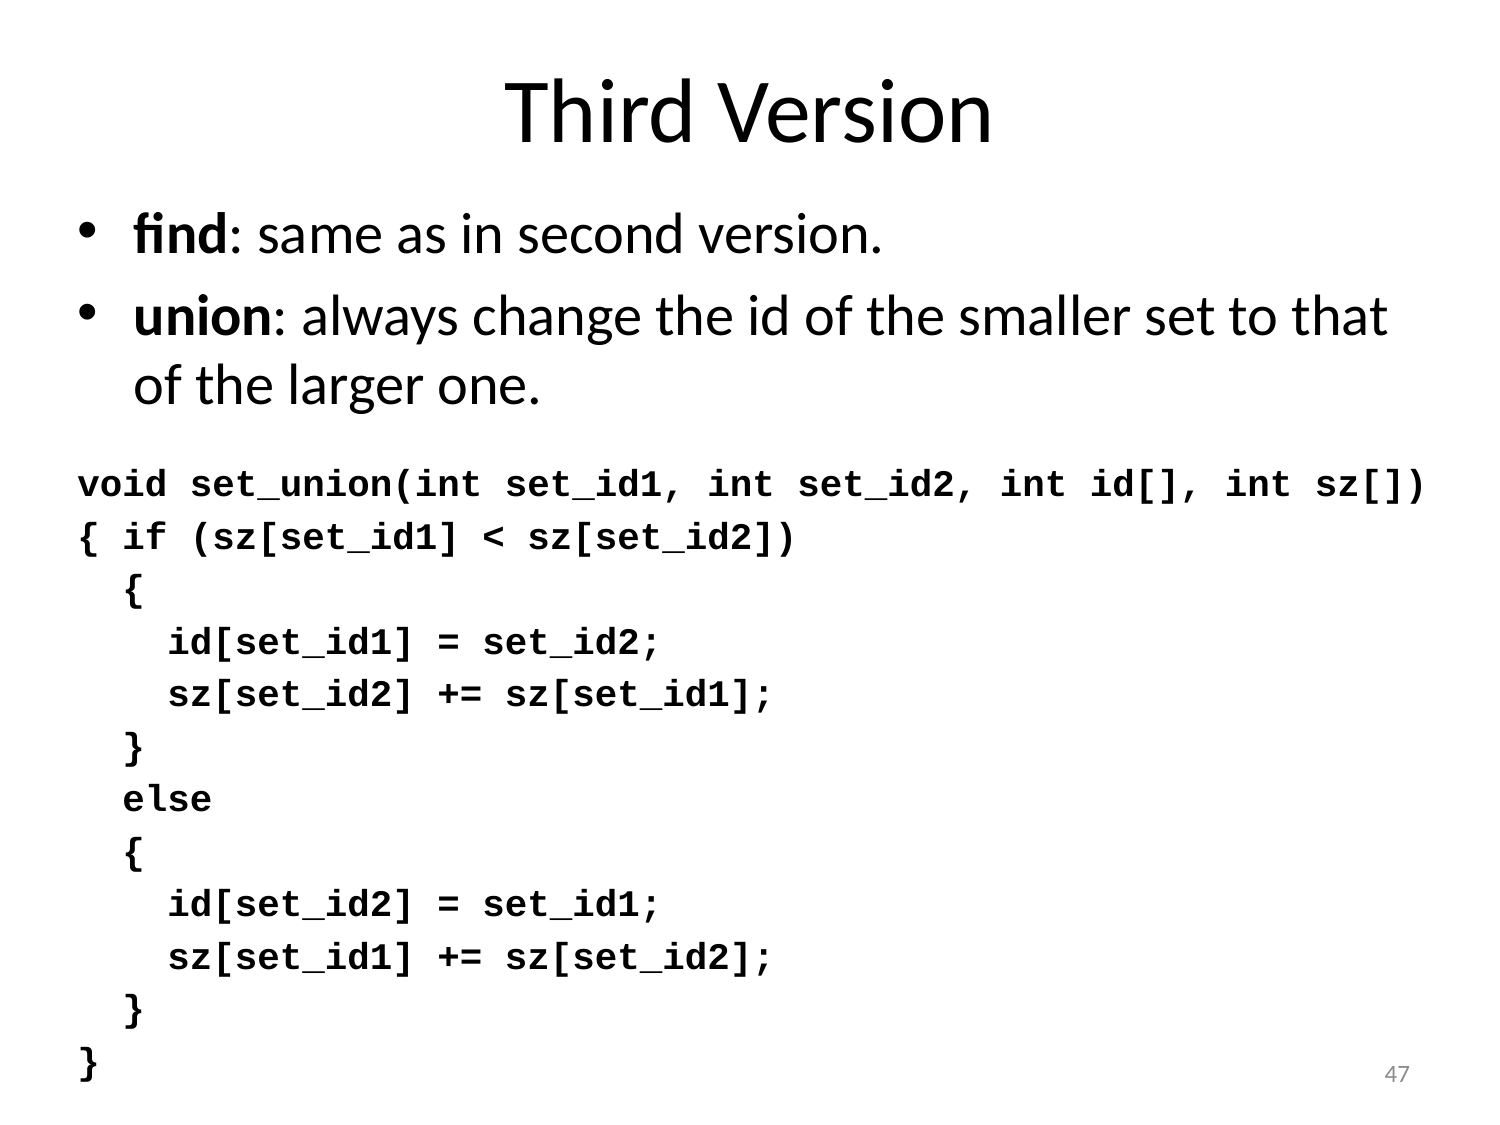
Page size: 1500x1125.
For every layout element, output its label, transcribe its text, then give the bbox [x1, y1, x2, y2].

title Third Version [75, 12, 1425, 187]
list find: same as in second version. union: always change the id of the smaller set to that of the larger one. void set_union(int set_id1, int set_id2, int id[], int sz[]) { if (sz[set_id1] < sz[set_id2]) { id[set_id1] = set_id2; sz[set_id2] += sz[set_id1]; } else { id[set_id2] = set_id1; sz[set_id1] += sz[set_id2]; } } [62, 187, 1450, 1013]
slide_number 47 [1074, 1042, 1425, 1103]
